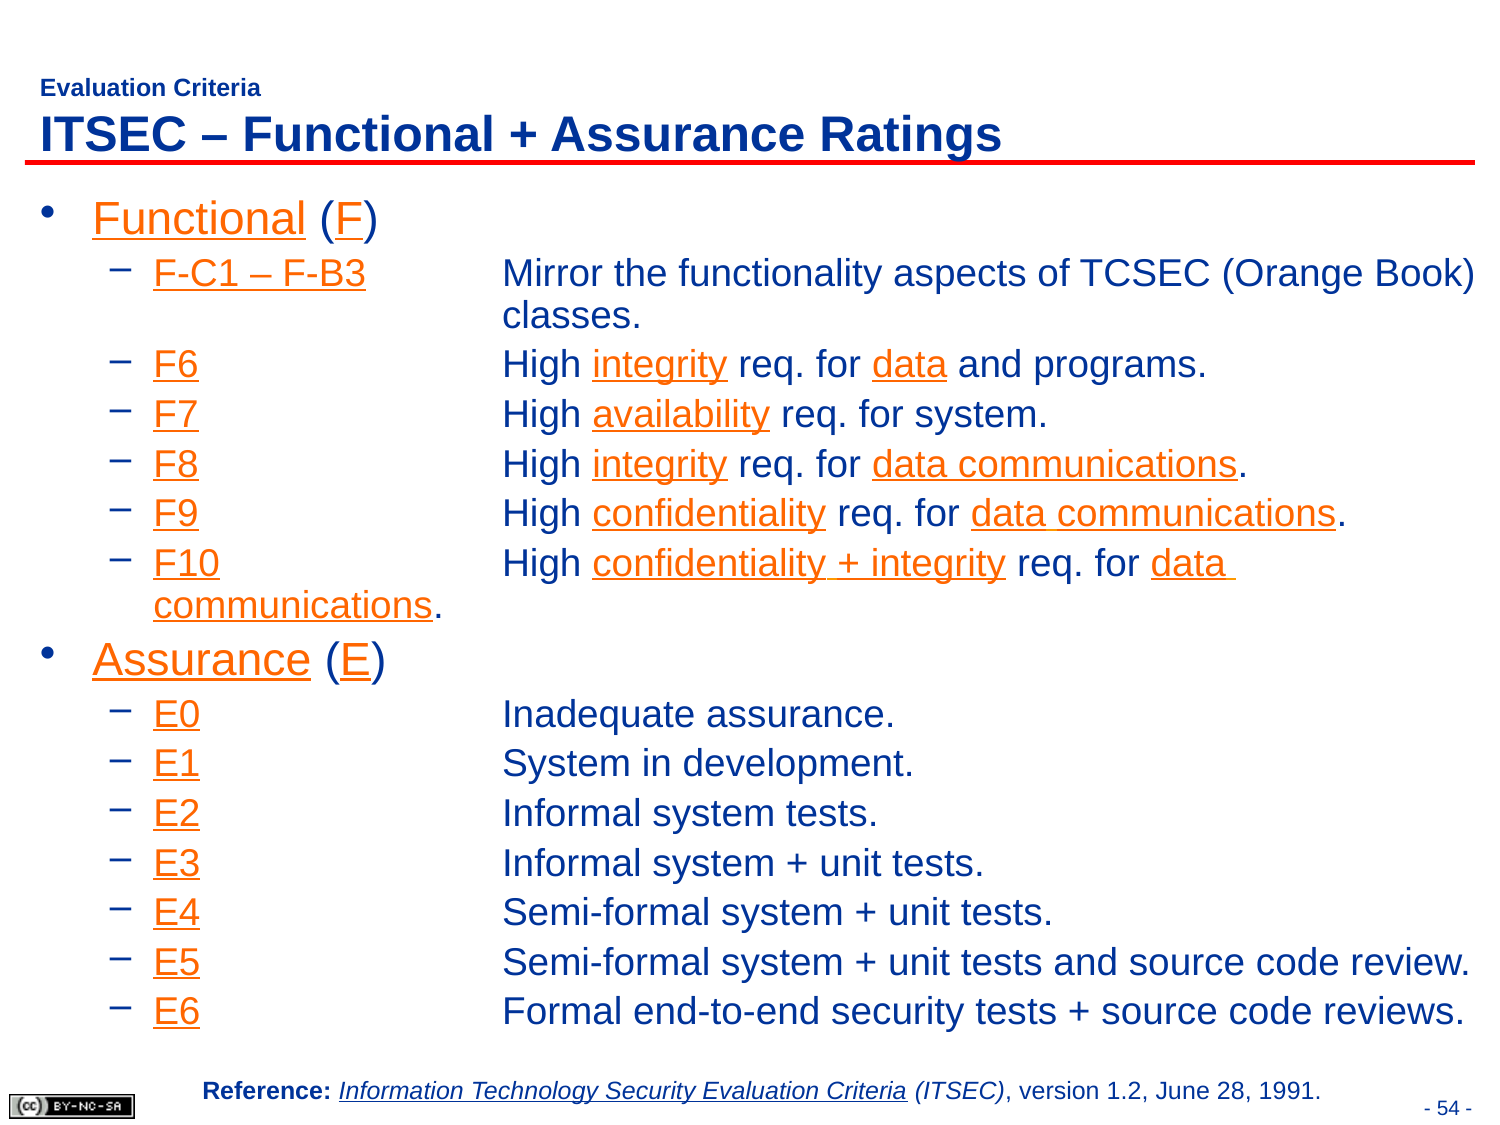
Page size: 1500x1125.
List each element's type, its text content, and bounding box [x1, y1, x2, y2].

title Evaluation Criteria ITSEC – Functional + Assurance Ratings [24, 0, 1476, 169]
picture [9, 1094, 135, 1119]
text_box Reference: Information Technology Security Evaluation Criteria (ITSEC), version 1.2, June 28, 1991. [187, 1067, 1350, 1112]
list Functional (F) F-C1 – F-B3 Mirror the functionality aspects of TCSEC (Orange Book) classes. F6 High integrity req. for data and programs. F7 High availability req. for system. F8 High integrity req. for data communications. F9 High confidentiality req. for data communications. F10 High confidentiality + integrity req. for data communications. Assurance (E) E0 Inadequate assurance. E1 System in development. E2 Informal system tests. E3 Informal system + unit tests. E4 Semi-formal system + unit tests. E5 Semi-formal system + unit tests and source code review. E6 Formal end-to-end security tests + source code reviews. [24, 187, 1500, 1088]
slide_number - 54 - [1287, 1088, 1488, 1125]
